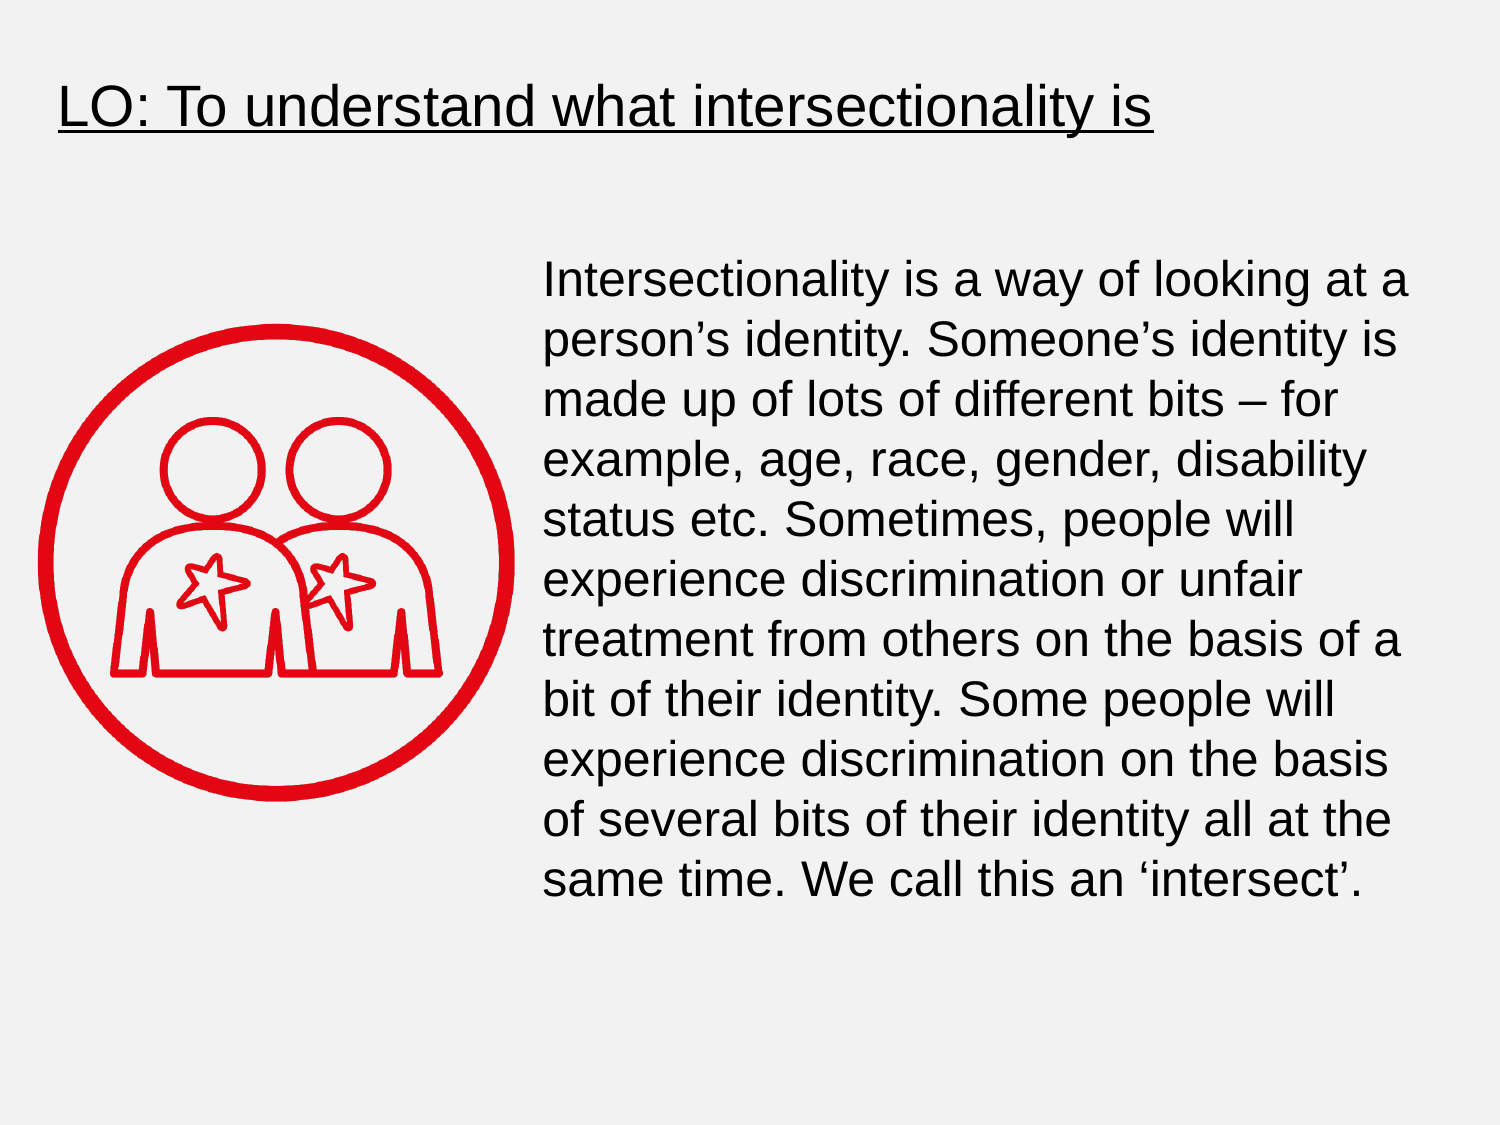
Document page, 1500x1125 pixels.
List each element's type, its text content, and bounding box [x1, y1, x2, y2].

picture [0, 286, 552, 839]
text_box Intersectionality is a way of looking at a person’s identity. Someone’s identity is made up of lots of different bits – for example, age, race, gender, disability status etc. Sometimes, people will experience discrimination or unfair treatment from others on the basis of a bit of their identity. Some people will experience discrimination on the basis of several bits of their identity all at the same time. We call this an ‘intersect’. [527, 238, 1446, 914]
text_box LO: To understand what intersectionality is [42, 60, 1247, 146]
